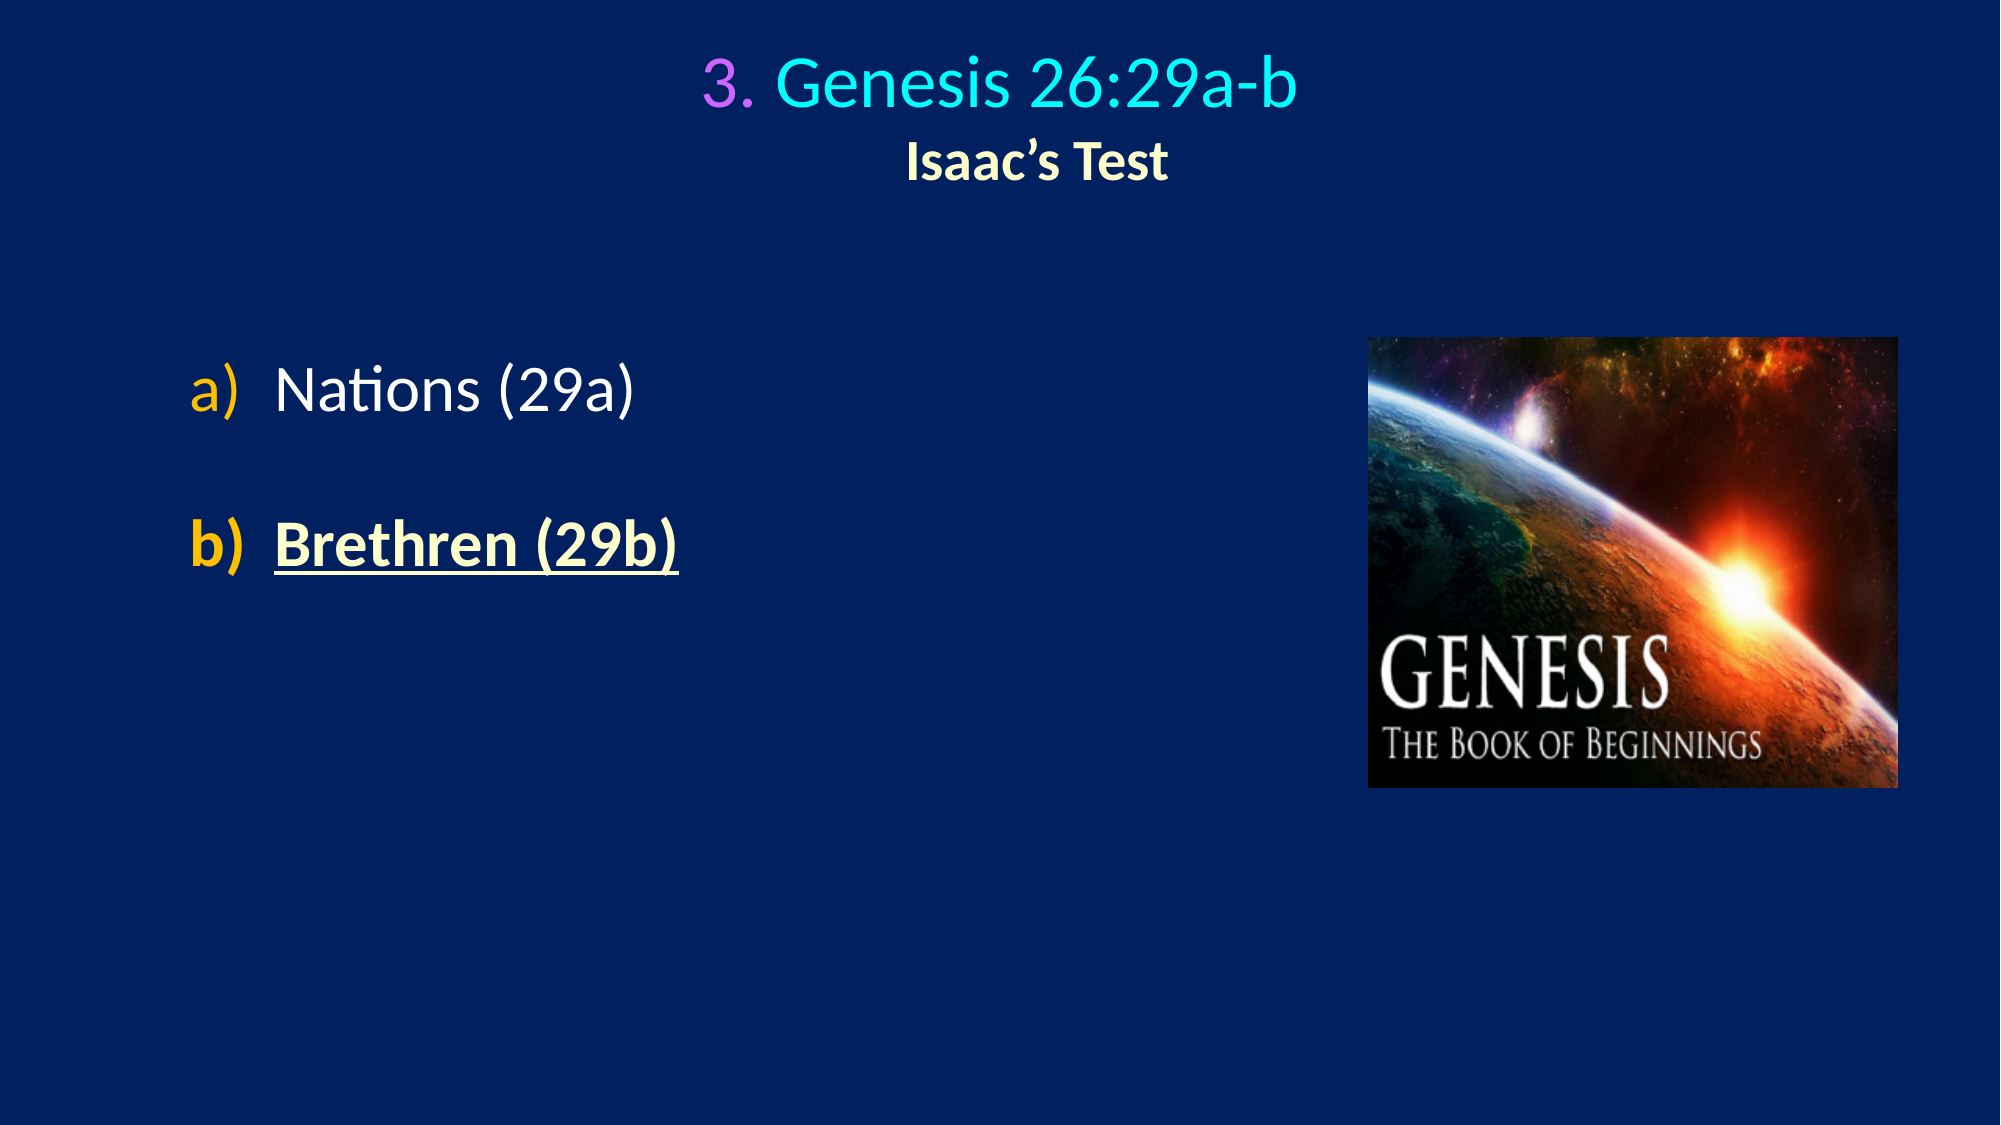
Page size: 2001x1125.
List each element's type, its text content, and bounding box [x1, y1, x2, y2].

picture [1367, 337, 1898, 788]
list Nations (29a) Brethren (29b) [174, 337, 726, 707]
title Genesis 26:29a-b Isaac’s Test [535, 37, 1464, 188]
